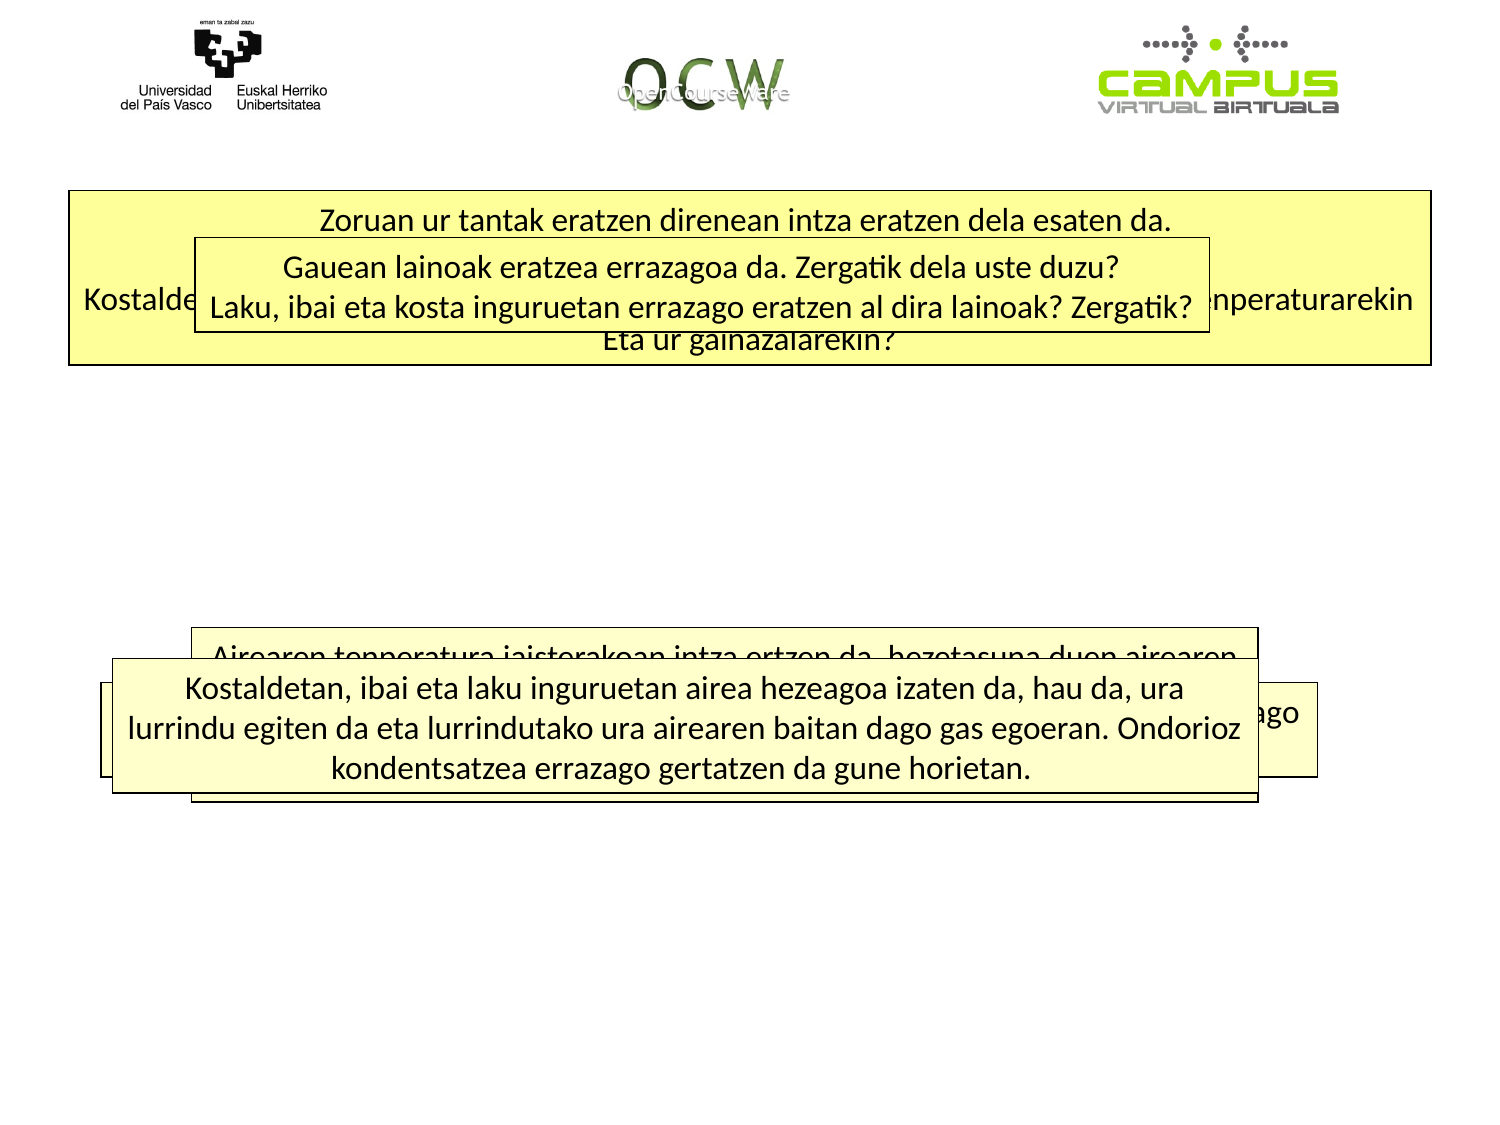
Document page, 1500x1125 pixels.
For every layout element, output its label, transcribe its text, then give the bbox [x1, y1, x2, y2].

text_box Kostaldetan, ibai eta laku inguruetan airea hezeagoa izaten da, hau da, ura lurrindu egiten da eta lurrindutako ura airearen baitan dago gas egoeran. Ondorioz kondentsatzea errazago gertatzen da gune horietan. [112, 658, 1259, 794]
picture [112, 11, 338, 117]
text_box Zoruan ur tantak eratzen direnean intza eratzen dela esaten da. Gauean, eta bereiziki inularrean gertatzen da. Kostaldean eta laino gutxiago dagoenean gertatzen da. Zure ustez, zein erlazio du tenperaturarekin Eta ur gainazalarekin? [69, 190, 1431, 365]
text_box Airearen tenperatura jaisterakoan intza ertzen da, hezetasuna duen airearen tenperatura gutxiagotzerakoan ura kondentsatzen baita. Airean (gas egoeran) dagoen ur tanta likidoetan kondentsatzen da (gas egoeratik likido egoerara pasatzen da lurrazalean)… [191, 794, 1259, 802]
picture [1095, 23, 1340, 115]
picture [611, 28, 799, 124]
text_box Airearen tenperatura jaisterakoan intza ertzen da, hezetasuna duen airearen tenperatura gutxiagotzerakoan ura kondentsatzen baita. Airean (gas egoeran) dagoen ur tanta likidoetan kondentsatzen da (gas egoeratik likido egoerara pasatzen da lurrazalean)… [191, 627, 1259, 658]
text_box Gauean lainoak eratzea errazagoa da. Zergatik dela uste duzu? Laku, ibai eta kosta inguruetan errazago eratzen al dira lainoak? Zergatik? [194, 237, 1210, 333]
text_box …iluntzerakoan tenperatura gutxiagotzen joaten da, eta lainorik ez badago bero gehiago hedatzen denez espaziora tenperatura gehiago jaisten da… [1259, 682, 1318, 777]
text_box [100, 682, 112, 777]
